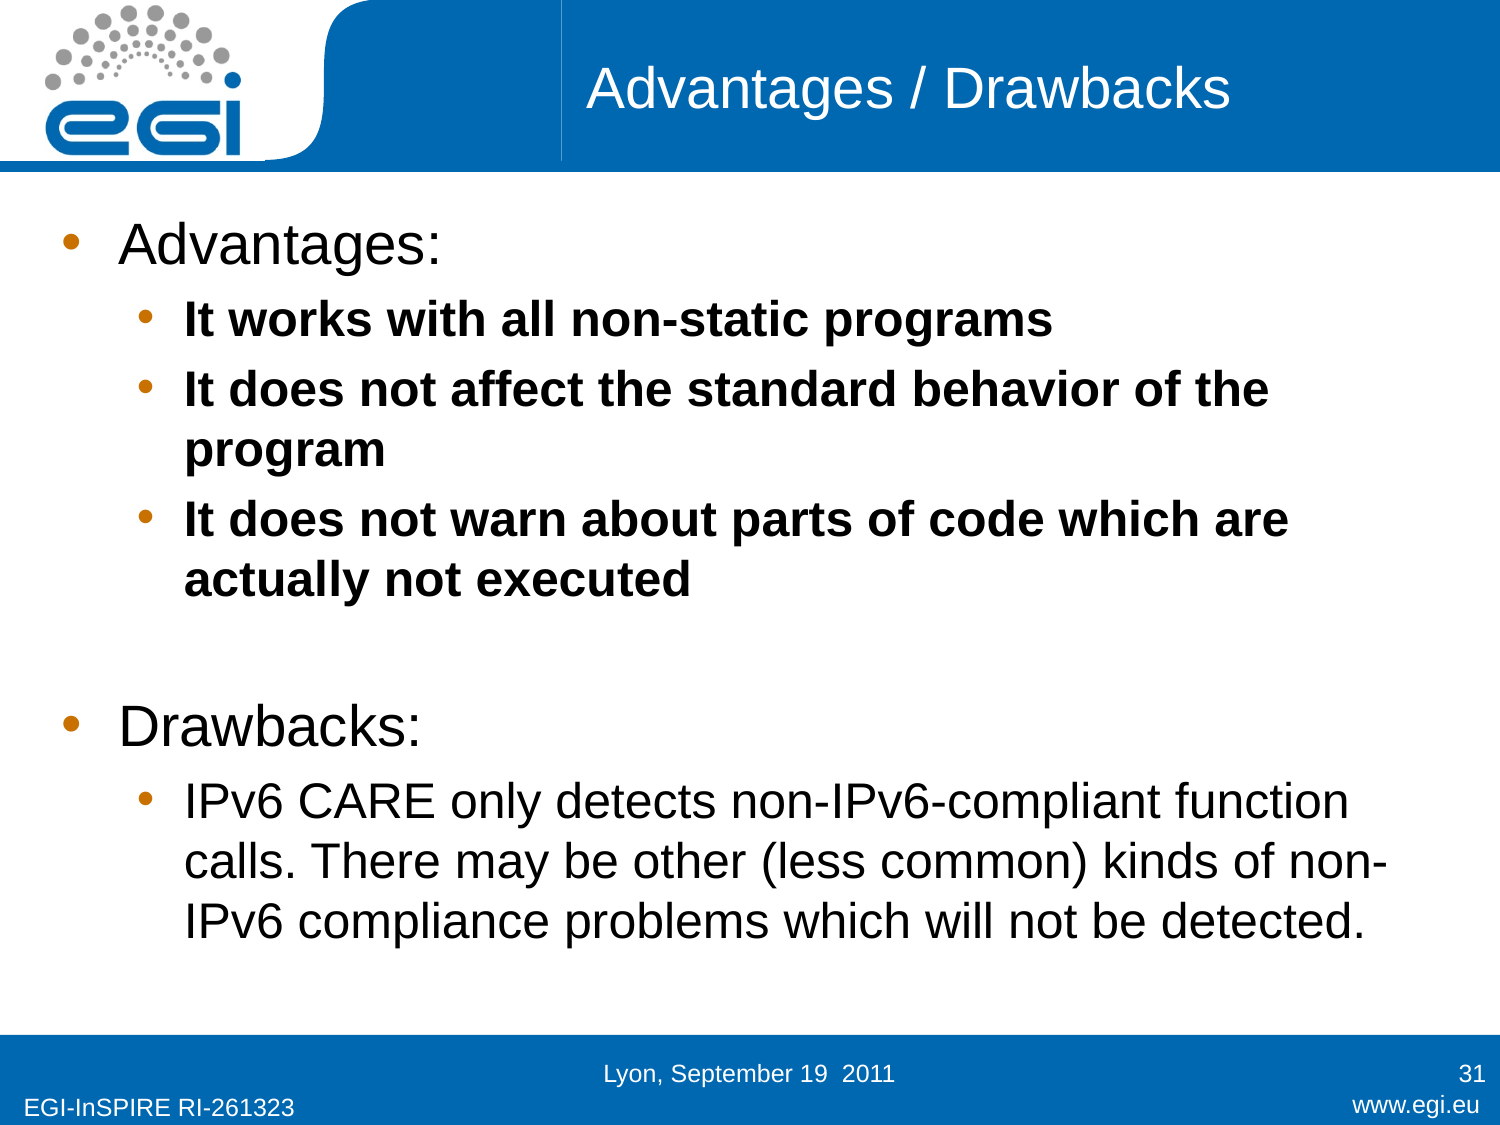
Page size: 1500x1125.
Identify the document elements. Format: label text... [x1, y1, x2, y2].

picture [0, 0, 265, 161]
footer Lyon, September 19 2011 [512, 1042, 988, 1103]
slide_number 31 [1151, 1042, 1500, 1103]
title Advantages / Drawbacks [348, 19, 1471, 161]
list Advantages: It works with all non-static programs It does not affect the standard behavior of the program It does not warn about parts of code which are actually not executed Drawbacks: IPv6 CARE only detects non-IPv6-compliant function calls. There may be other (less common) kinds of non-IPv6 compliance problems which will not be detected. [46, 199, 1456, 1055]
